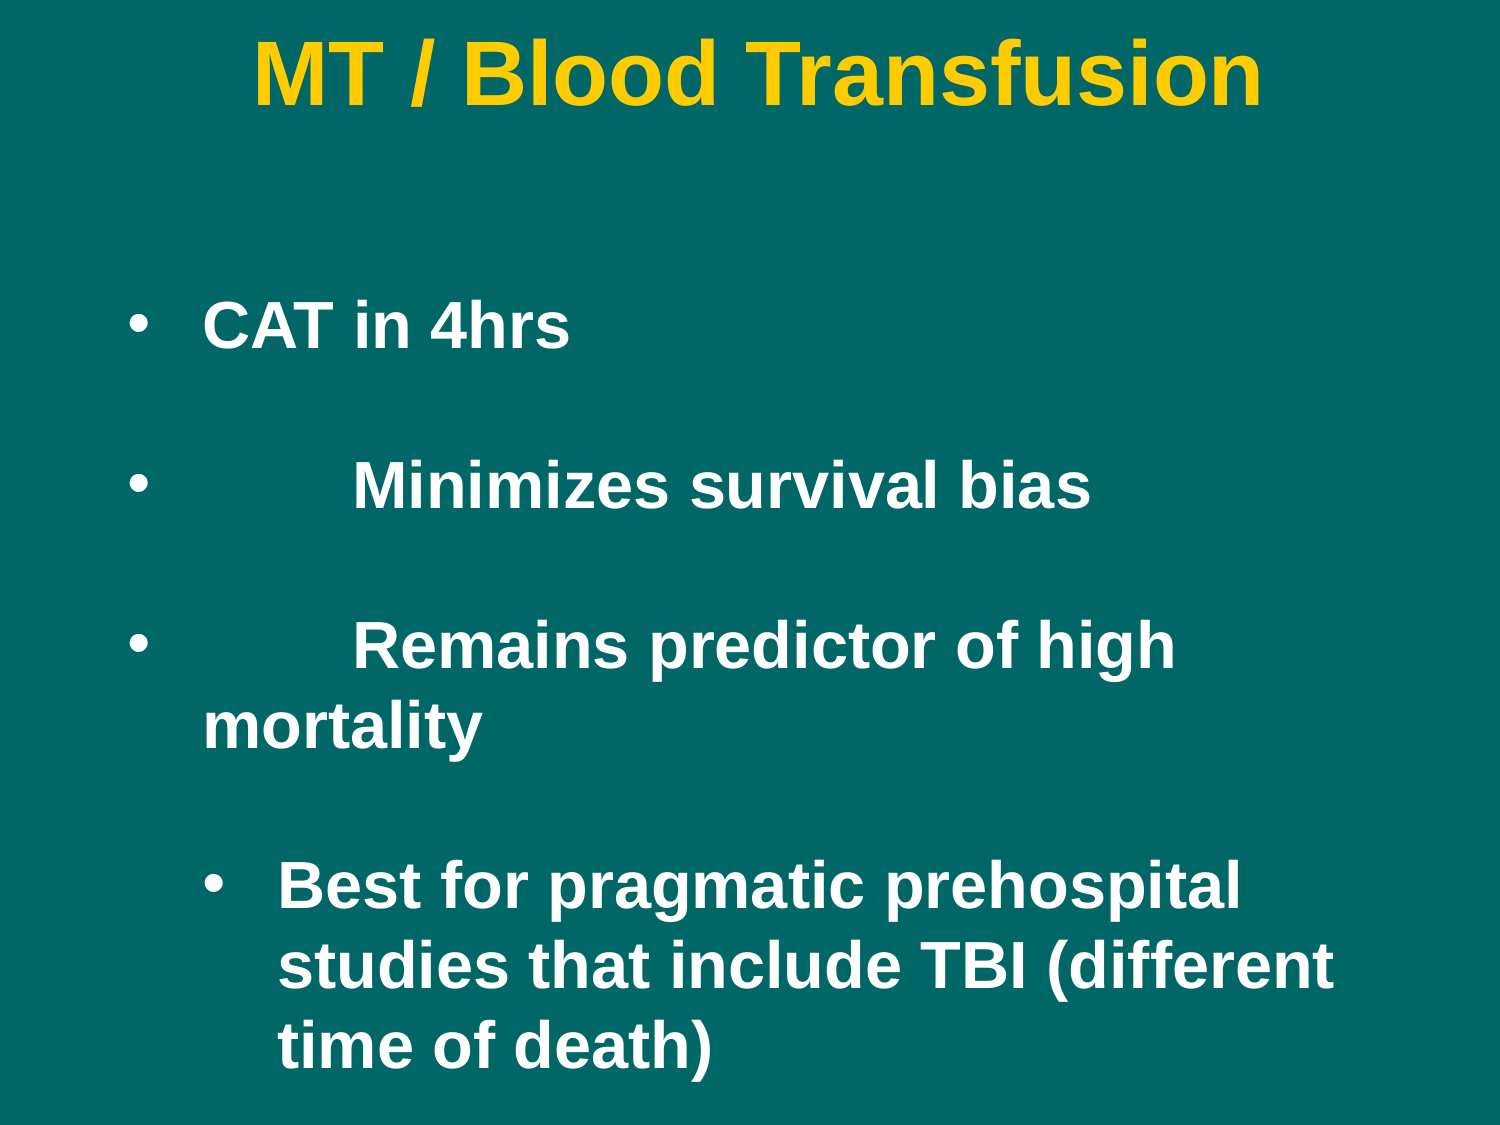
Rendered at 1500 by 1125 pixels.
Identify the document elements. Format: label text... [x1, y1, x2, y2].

text_box CAT in 4hrs Minimizes survival bias Remains predictor of high mortality Best for pragmatic prehospital studies that include TBI (different time of death) [112, 274, 1435, 1090]
title MT / Blood Transfusion [84, 0, 1435, 163]
